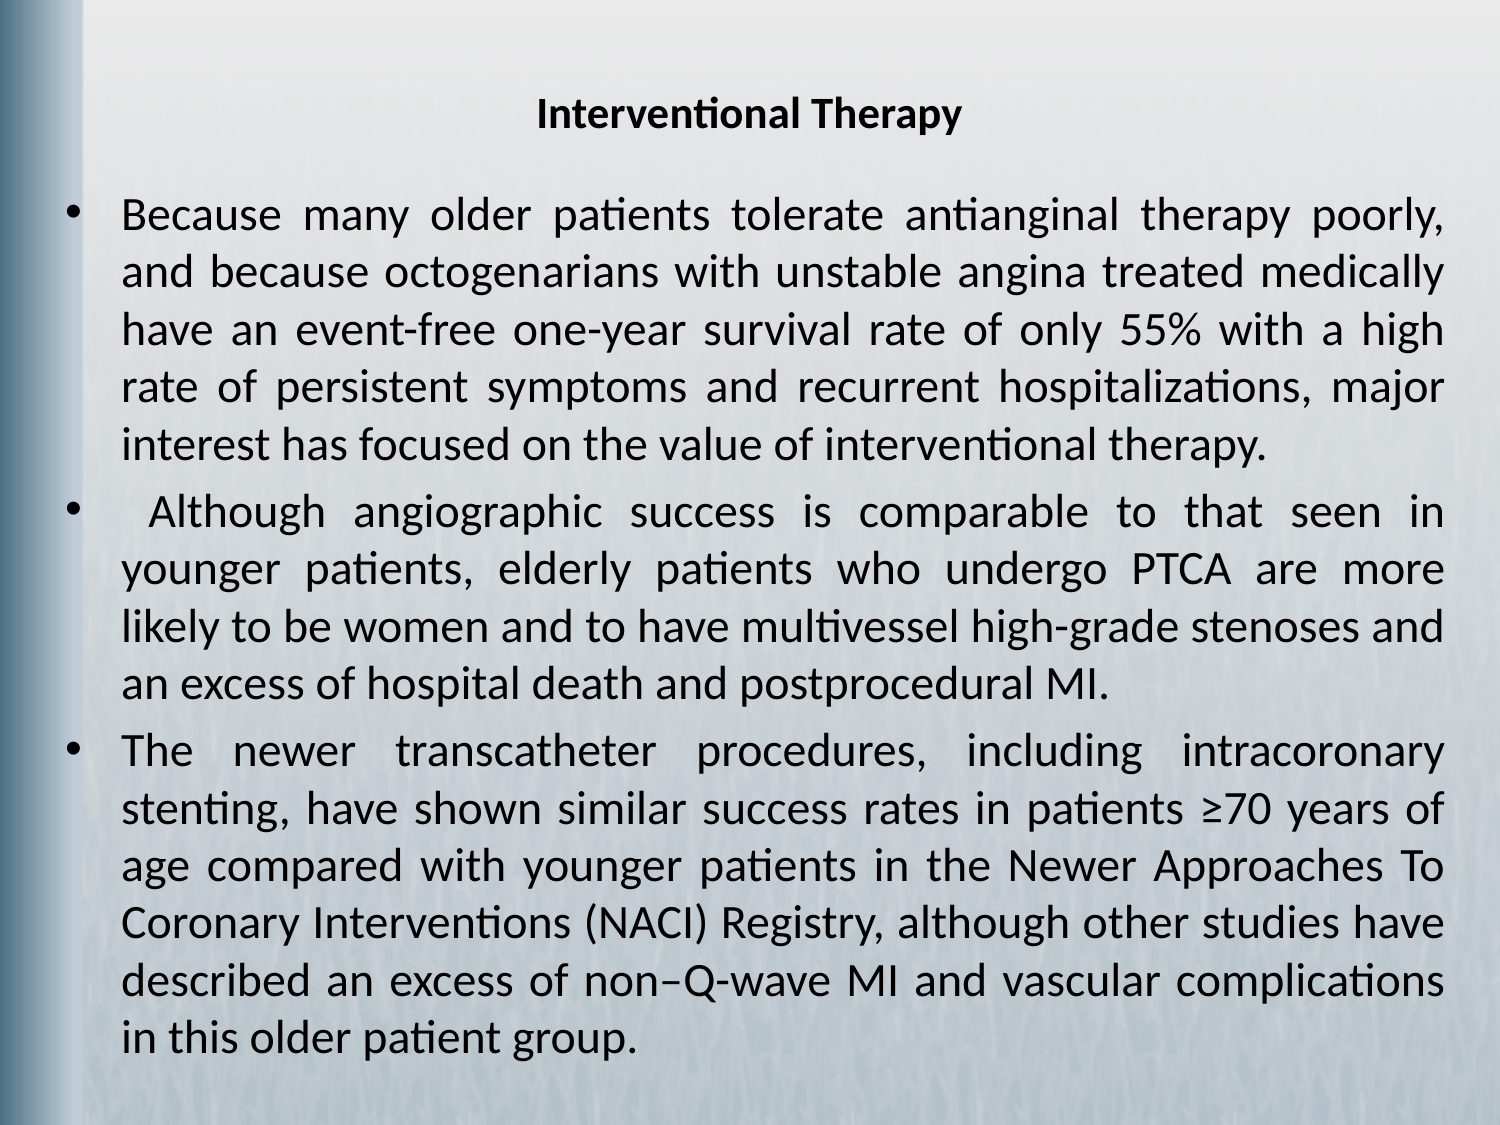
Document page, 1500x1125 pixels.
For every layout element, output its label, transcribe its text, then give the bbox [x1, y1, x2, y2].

title Interventional Therapy [75, 75, 1425, 174]
picture [0, 0, 1500, 1125]
list Because many older patients tolerate antianginal therapy poorly, and because octogenarians with unstable angina treated medically have an event-free one-year survival rate of only 55% with a high rate of persistent symptoms and recurrent hospitalizations, major interest has focused on the value of interventional therapy. Although angiographic success is comparable to that seen in younger patients, elderly patients who undergo PTCA are more likely to be women and to have multivessel high-grade stenoses and an excess of hospital death and postprocedural MI. The newer transcatheter procedures, including intracoronary stenting, have shown similar success rates in patients ≥70 years of age compared with younger patients in the Newer Approaches To Coronary Interventions (NACI) Registry, although other studies have described an excess of non–Q-wave MI and vascular complications in this older patient group. [50, 174, 1463, 1100]
